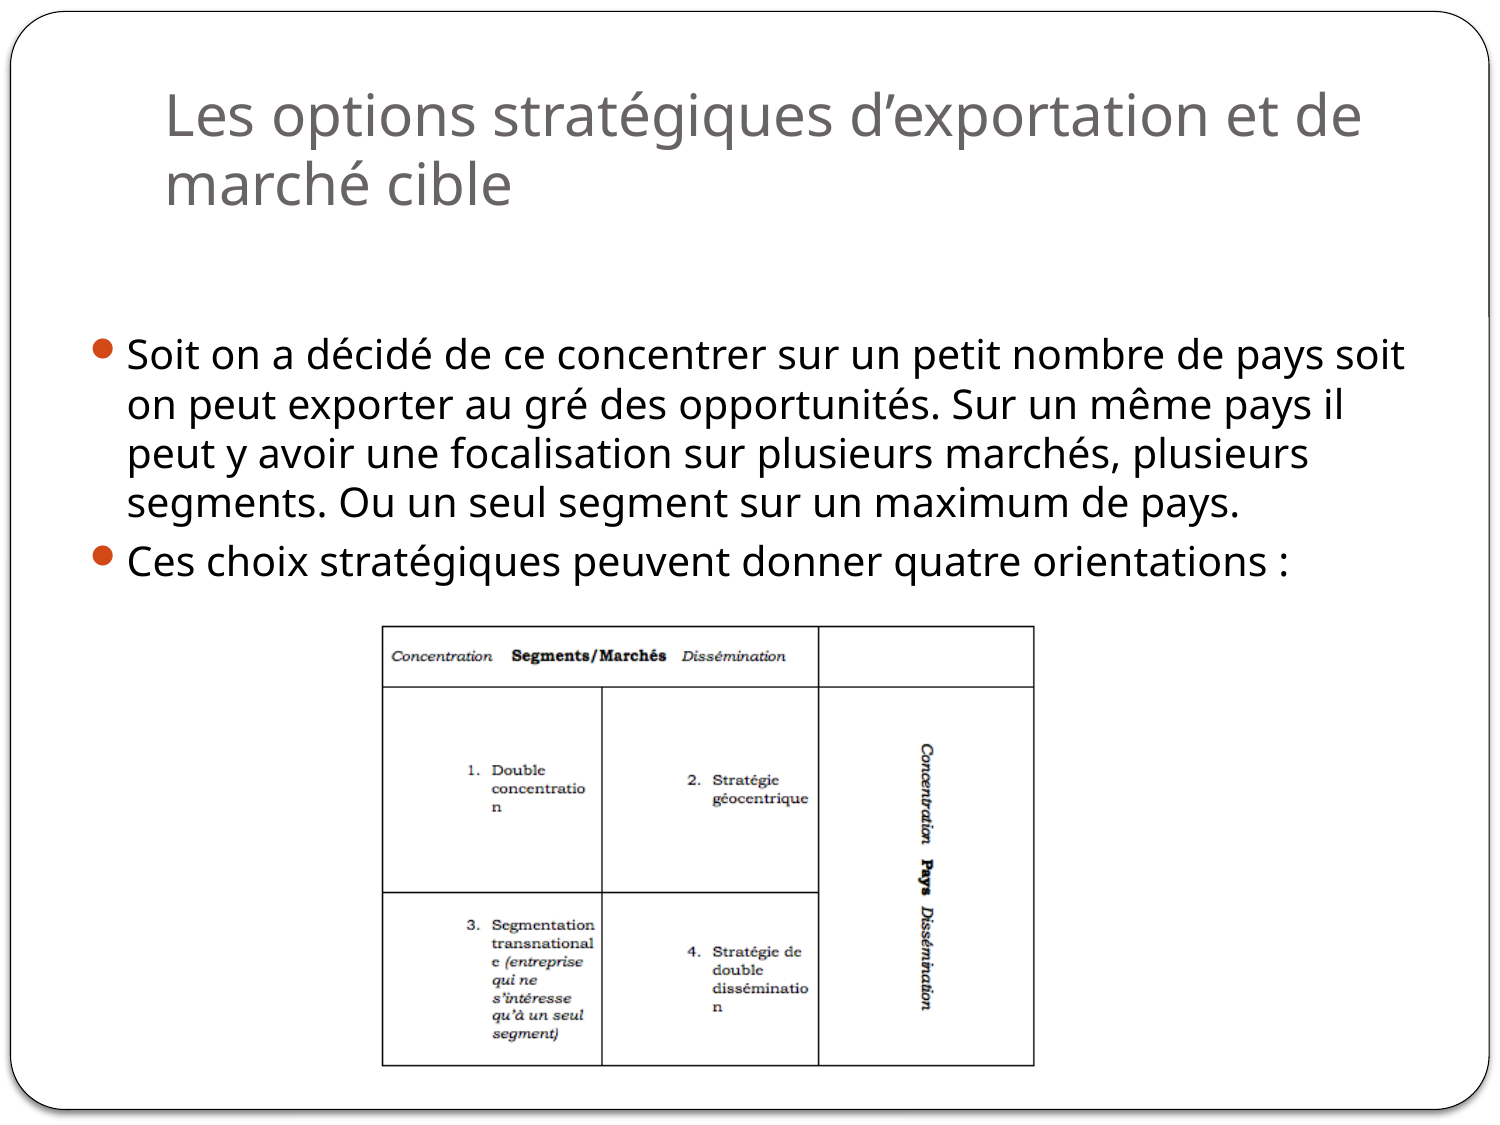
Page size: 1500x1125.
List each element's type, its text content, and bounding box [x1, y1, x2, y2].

title Les options stratégiques d’exportation et de marché cible [150, 45, 1425, 233]
list Soit on a décidé de ce concentrer sur un petit nombre de pays soit on peut exporter au gré des opportunités. Sur un même pays il peut y avoir une focalisation sur plusieurs marchés, plusieurs segments. Ou un seul segment sur un maximum de pays. Ces choix stratégiques peuvent donner quatre orientations : [75, 262, 1425, 638]
picture [374, 619, 1046, 1076]
